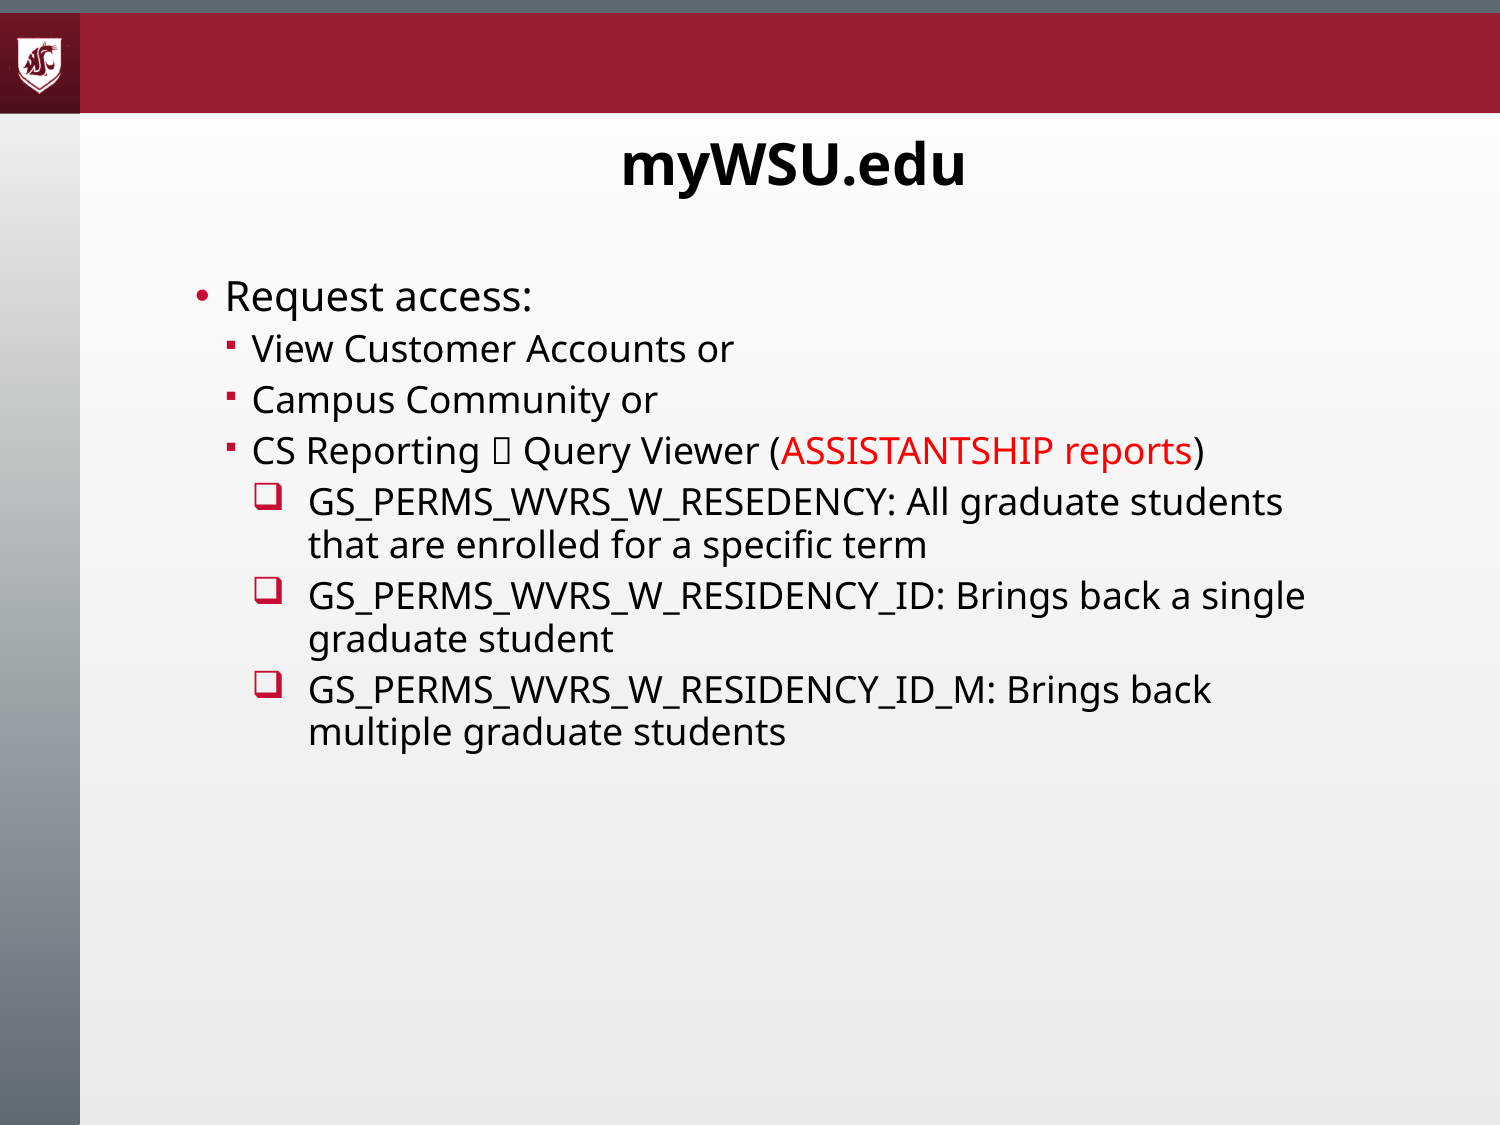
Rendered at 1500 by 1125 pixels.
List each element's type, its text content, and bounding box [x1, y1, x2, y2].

picture [9, 27, 69, 100]
title myWSU.edu [87, 126, 1500, 206]
list Request access: View Customer Accounts or Campus Community or CS Reporting  Query Viewer (ASSISTANTSHIP reports) GS_PERMS_WVRS_W_RESEDENCY: All graduate students that are enrolled for a specific term GS_PERMS_WVRS_W_RESIDENCY_ID: Brings back a single graduate student GS_PERMS_WVRS_W_RESIDENCY_ID_M: Brings back multiple graduate students [87, 262, 1388, 819]
